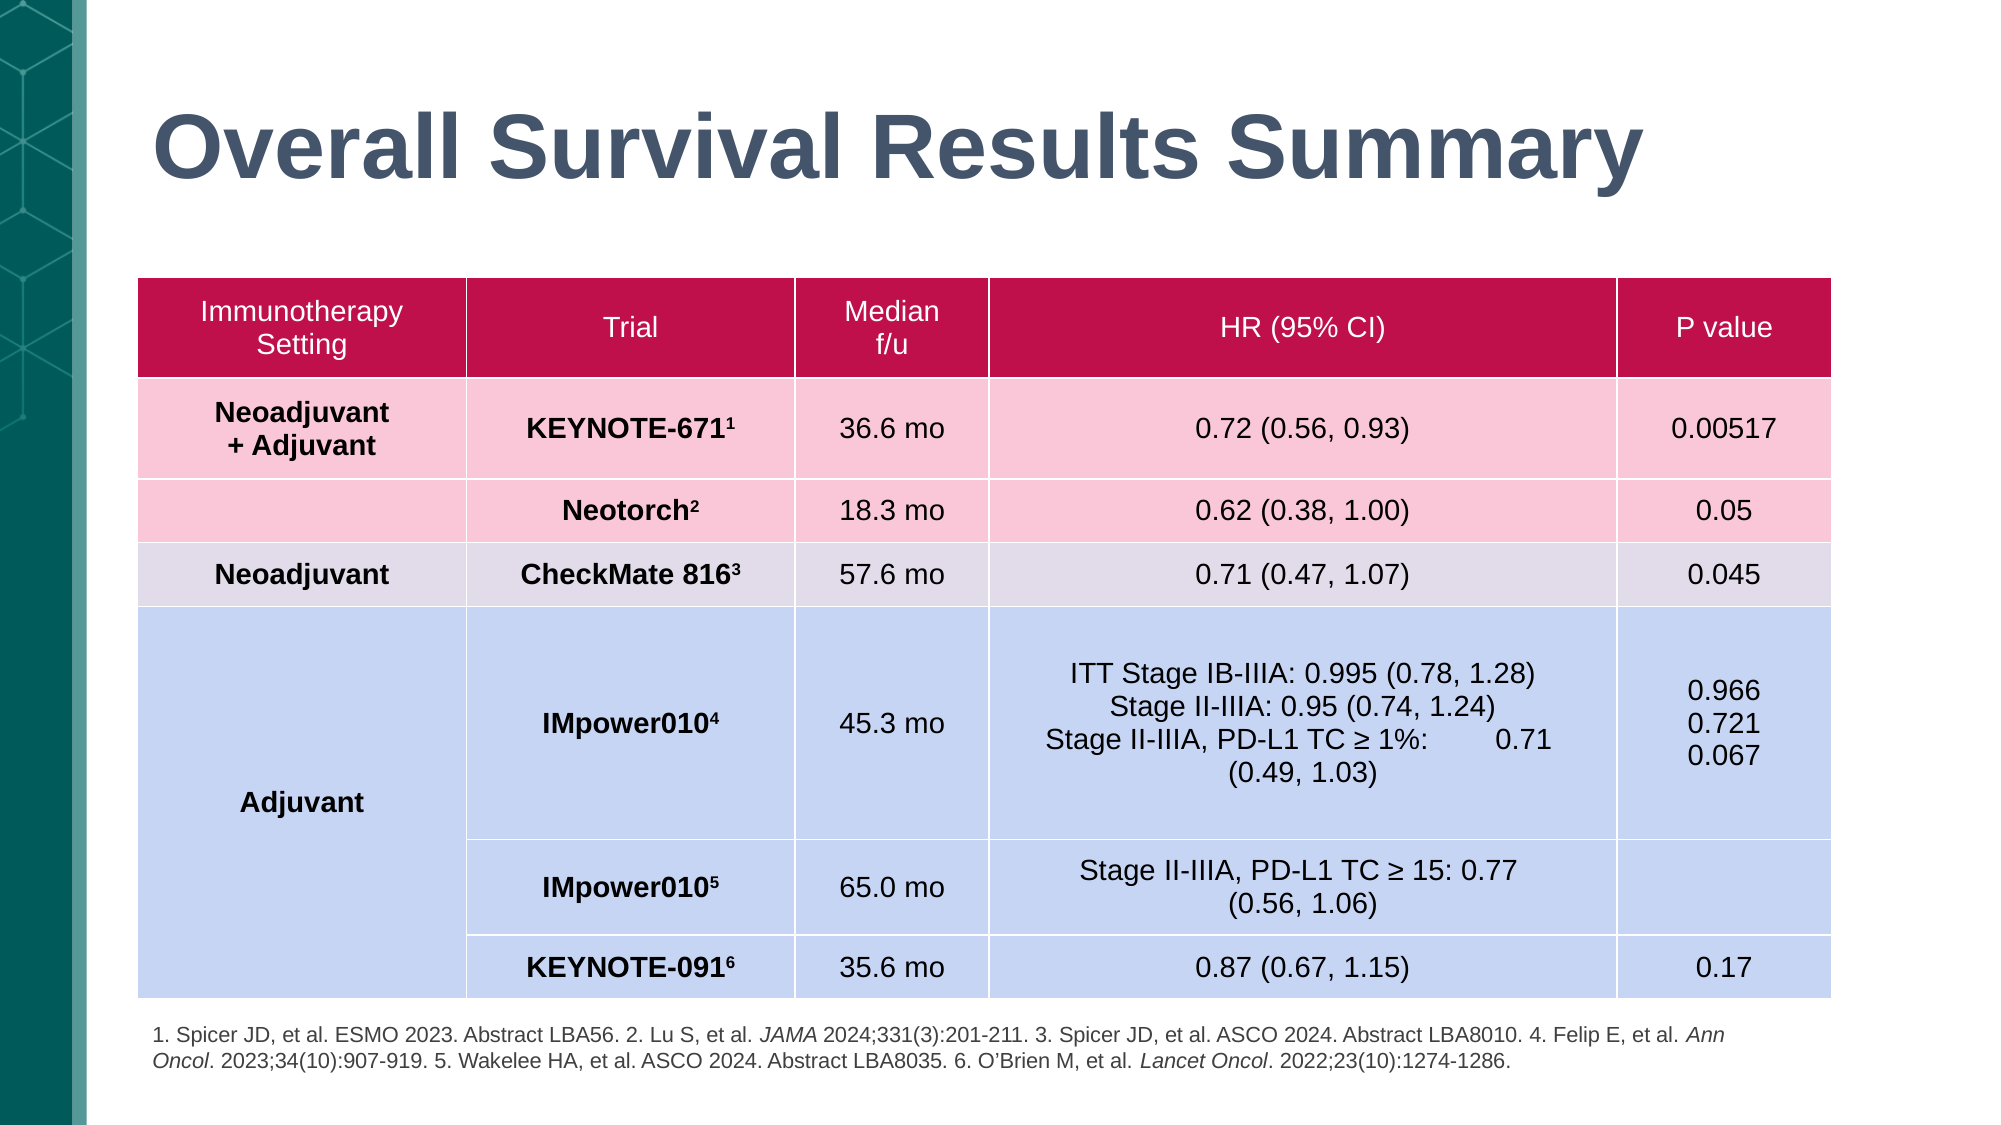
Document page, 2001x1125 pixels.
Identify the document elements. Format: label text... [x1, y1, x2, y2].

table_header HR (95% CI) [990, 278, 1616, 377]
table_cell 0.72 (0.56, 0.93) [990, 379, 1616, 478]
table_cell 0.966 0.721 0.067 [1618, 607, 1831, 839]
table_cell KEYNOTE-6711 [467, 379, 794, 478]
table_header Immunotherapy Setting [138, 278, 466, 377]
table_header Median f/u [796, 278, 988, 377]
table_cell 0.05 [1618, 480, 1831, 542]
footer 1. Spicer JD, et al. ESMO 2023. Abstract LBA56. 2. Lu S, et al. JAMA 2024;331(3):201-211. 3. Spicer JD, et al. ASCO 2024. Abstract LBA8010. 4. Felip E, et al. Ann Oncol. 2023;34(10):907-919. 5. Wakelee HA, et al. ASCO 2024. Abstract LBA8035. 6. O’Brien M, et al. Lancet Oncol. 2022;23(10):1274-1286. [137, 1013, 1754, 1125]
table_cell CheckMate 8163 [467, 543, 794, 606]
table_cell 35.6 mo [796, 936, 988, 998]
table_cell Neoadjuvant + Adjuvant [138, 379, 466, 478]
table_cell 0.87 (0.67, 1.15) [990, 936, 1616, 998]
title Overall Survival Results Summary [137, 59, 1863, 239]
table_cell 0.62 (0.38, 1.00) [990, 480, 1616, 542]
table_cell ITT Stage IB-IIIA: 0.995 (0.78, 1.28) Stage II-IIIA: 0.95 (0.74, 1.24) Stage II-IIIA, PD-L1 TC ≥ 1%: 0.71 (0.49, 1.03) [990, 607, 1616, 839]
table_cell IMpower0104 [467, 607, 794, 839]
table_cell 57.6 mo [796, 543, 988, 606]
table_cell 0.71 (0.47, 1.07) [990, 543, 1616, 606]
table_cell Neotorch2 [467, 480, 794, 542]
table_cell 0.17 [1618, 936, 1831, 998]
table_cell Neoadjuvant [138, 543, 466, 606]
table_cell Adjuvant [138, 607, 466, 998]
table_cell Stage II-IIIA, PD-L1 TC ≥ 15: 0.77 (0.56, 1.06) [990, 840, 1616, 934]
table_header P value [1618, 278, 1831, 377]
table_cell IMpower0105 [467, 840, 794, 934]
table_cell KEYNOTE-0916 [467, 936, 794, 998]
table_cell 36.6 mo [796, 379, 988, 478]
table_cell 65.0 mo [796, 840, 988, 934]
table_cell 45.3 mo [796, 607, 988, 839]
table_header Trial [467, 278, 794, 377]
table_cell 0.045 [1618, 543, 1831, 606]
table_cell [1618, 840, 1831, 934]
table_cell [138, 480, 466, 542]
table_cell 0.00517 [1618, 379, 1831, 478]
table_cell 18.3 mo [796, 480, 988, 542]
picture [0, 0, 72, 1125]
